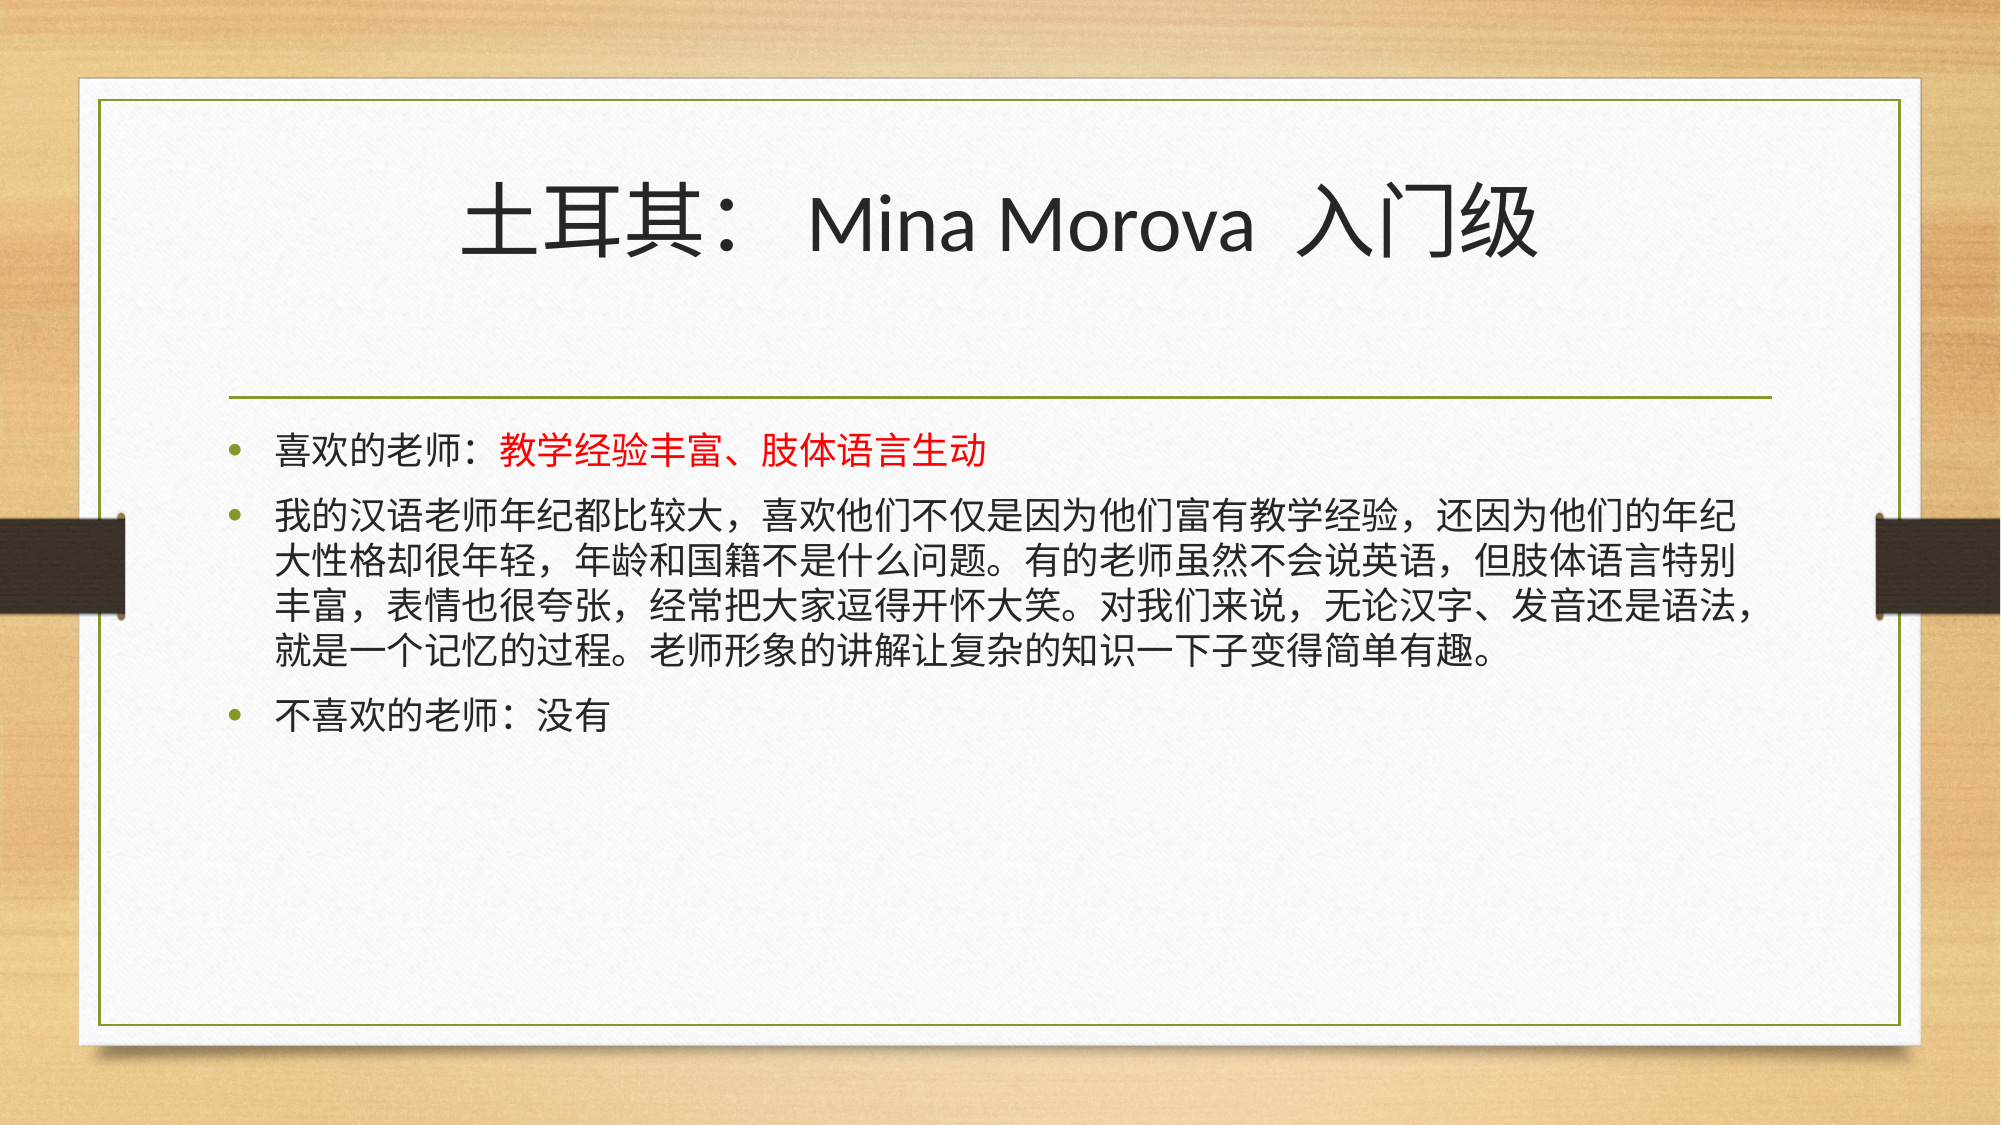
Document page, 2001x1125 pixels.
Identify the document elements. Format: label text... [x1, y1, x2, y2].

picture [0, 0, 2001, 1125]
title 土耳其：Mina Morova 入门级 [212, 161, 1788, 375]
list 喜欢的老师：教学经验丰富、肢体语言生动 我的汉语老师年纪都比较大，喜欢他们不仅是因为他们富有教学经验，还因为他们的年纪大性格却很年轻，年龄和国籍不是什么问题。有的老师虽然不会说英语，但肢体语言特别丰富，表情也很夸张，经常把大家逗得开怀大笑。对我们来说，无论汉字、发音还是语法，就是一个记忆的过程。老师形象的讲解让复杂的知识一下子变得简单有趣。 不喜欢的老师：没有 [212, 419, 1788, 964]
